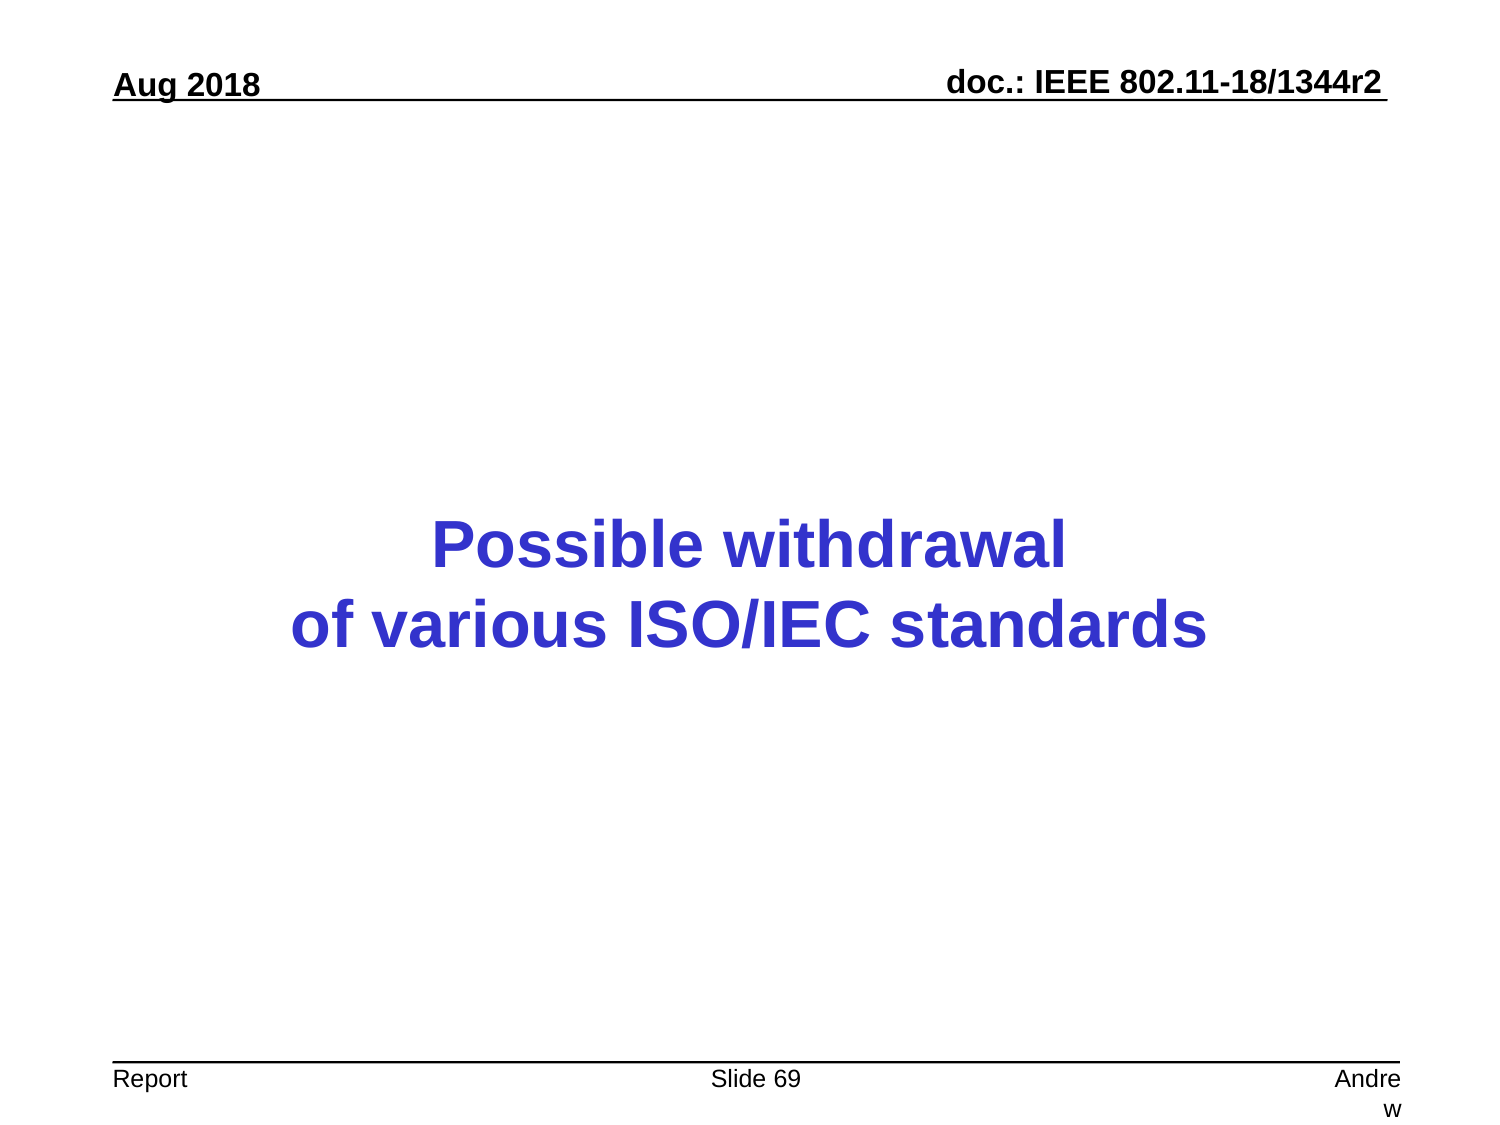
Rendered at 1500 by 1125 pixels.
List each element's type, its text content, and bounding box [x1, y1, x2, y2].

footer Andrew Myles, Cisco [1320, 1061, 1402, 1093]
slide_number Slide 69 [709, 1061, 803, 1093]
title Possible withdrawal of various ISO/IEC standards [112, 112, 1388, 1050]
